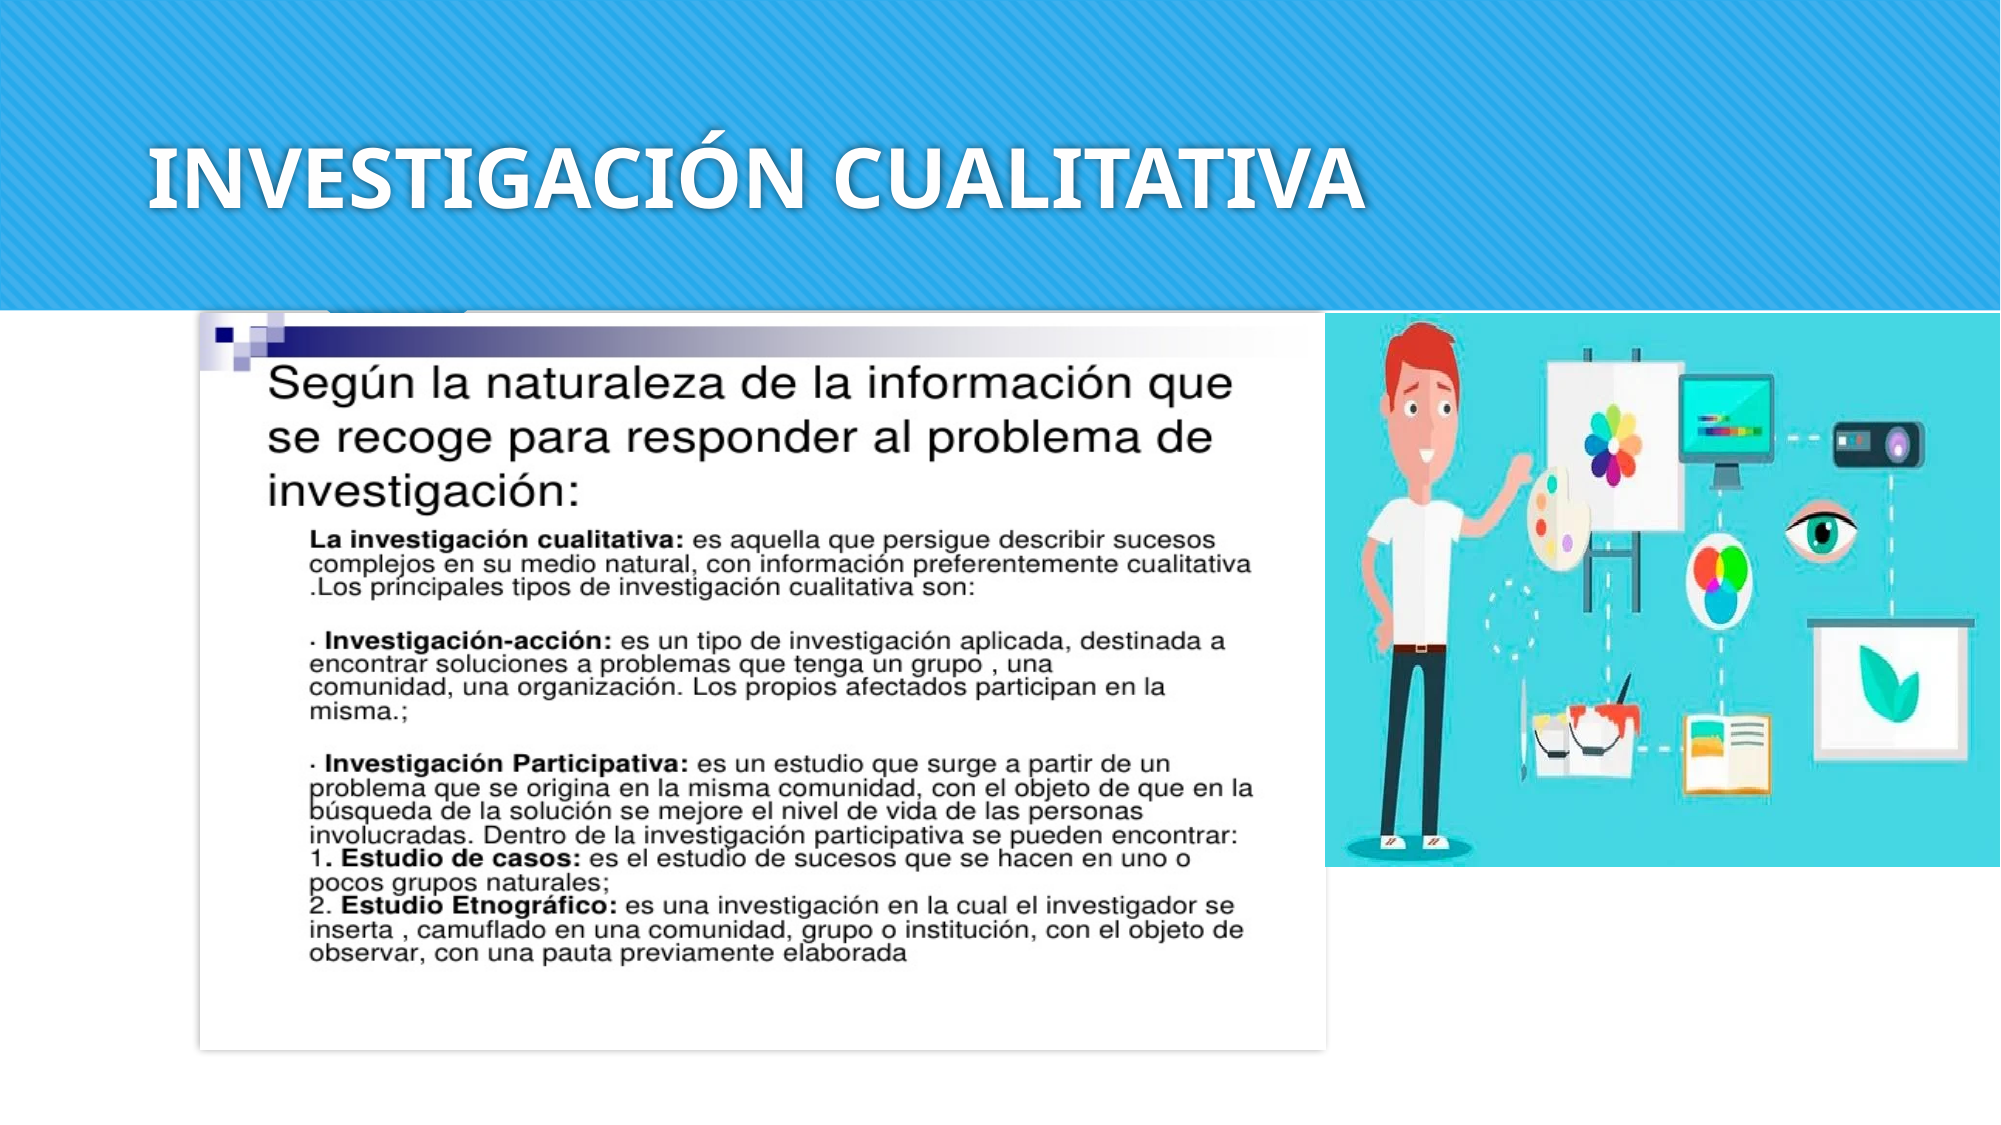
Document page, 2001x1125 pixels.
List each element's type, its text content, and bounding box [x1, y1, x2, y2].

title INVESTIGACIÓN CUALITATIVA [132, 73, 1868, 233]
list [200, 312, 1326, 1051]
picture [1325, 312, 2000, 868]
